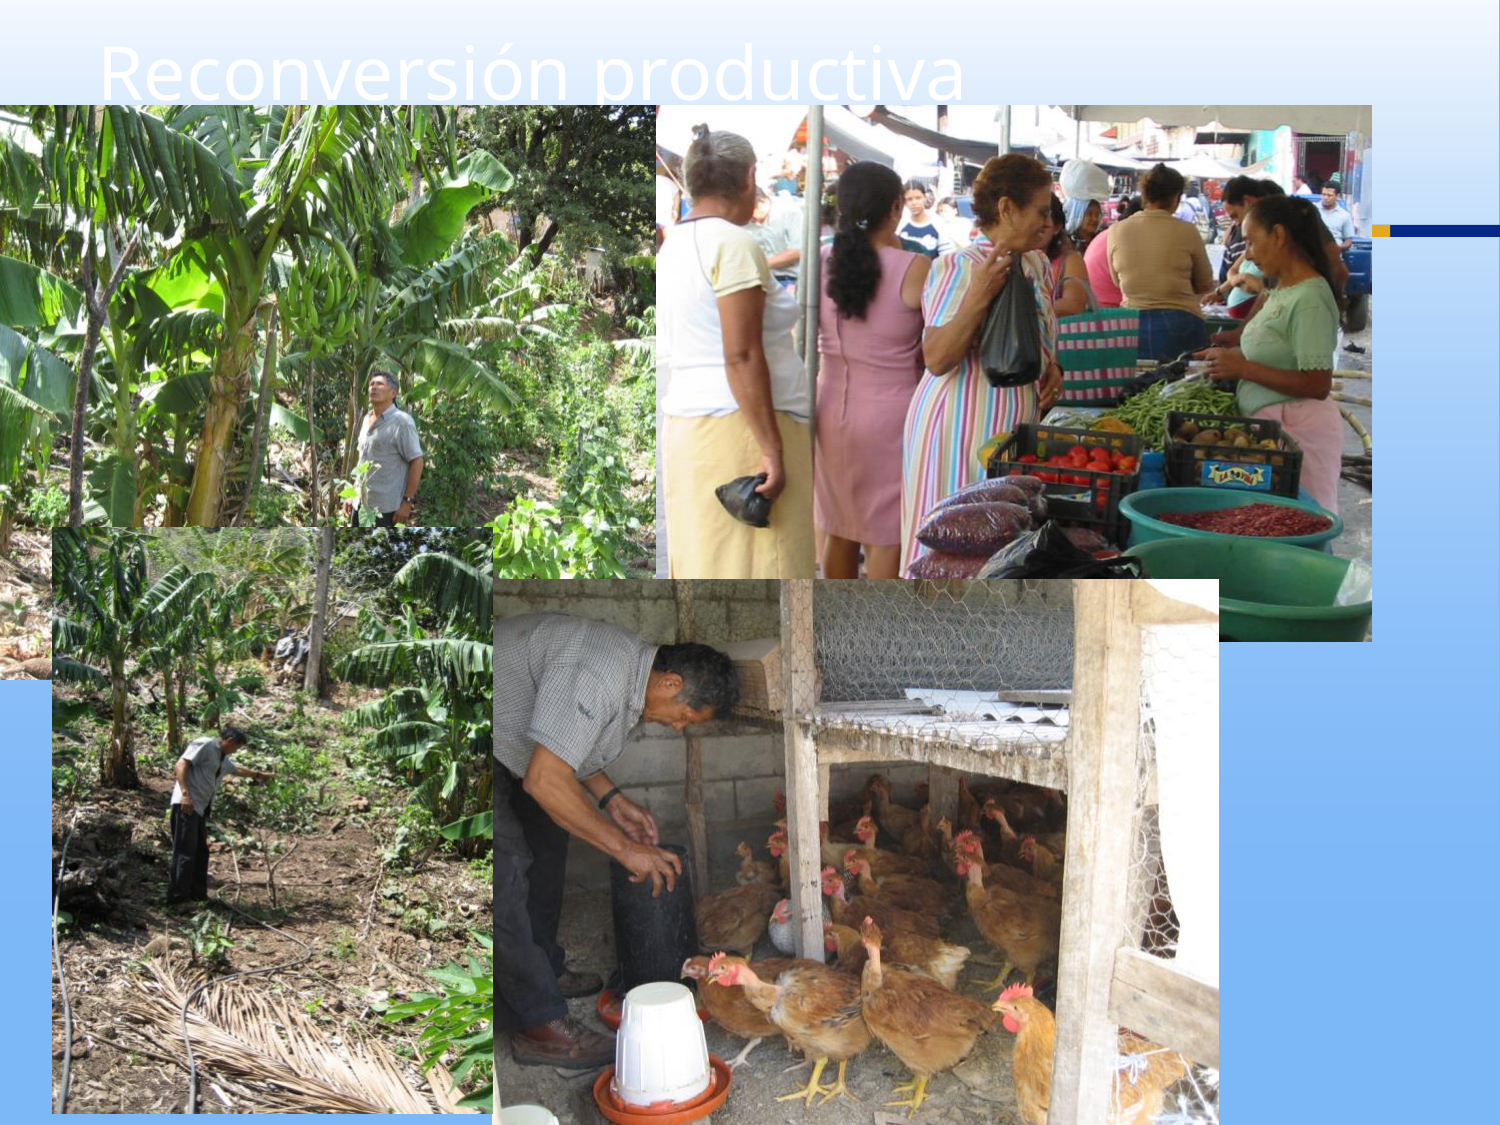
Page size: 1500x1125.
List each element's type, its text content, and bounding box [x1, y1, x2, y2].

picture [0, 104, 1372, 1125]
title Reconversión productiva [82, 0, 1432, 141]
